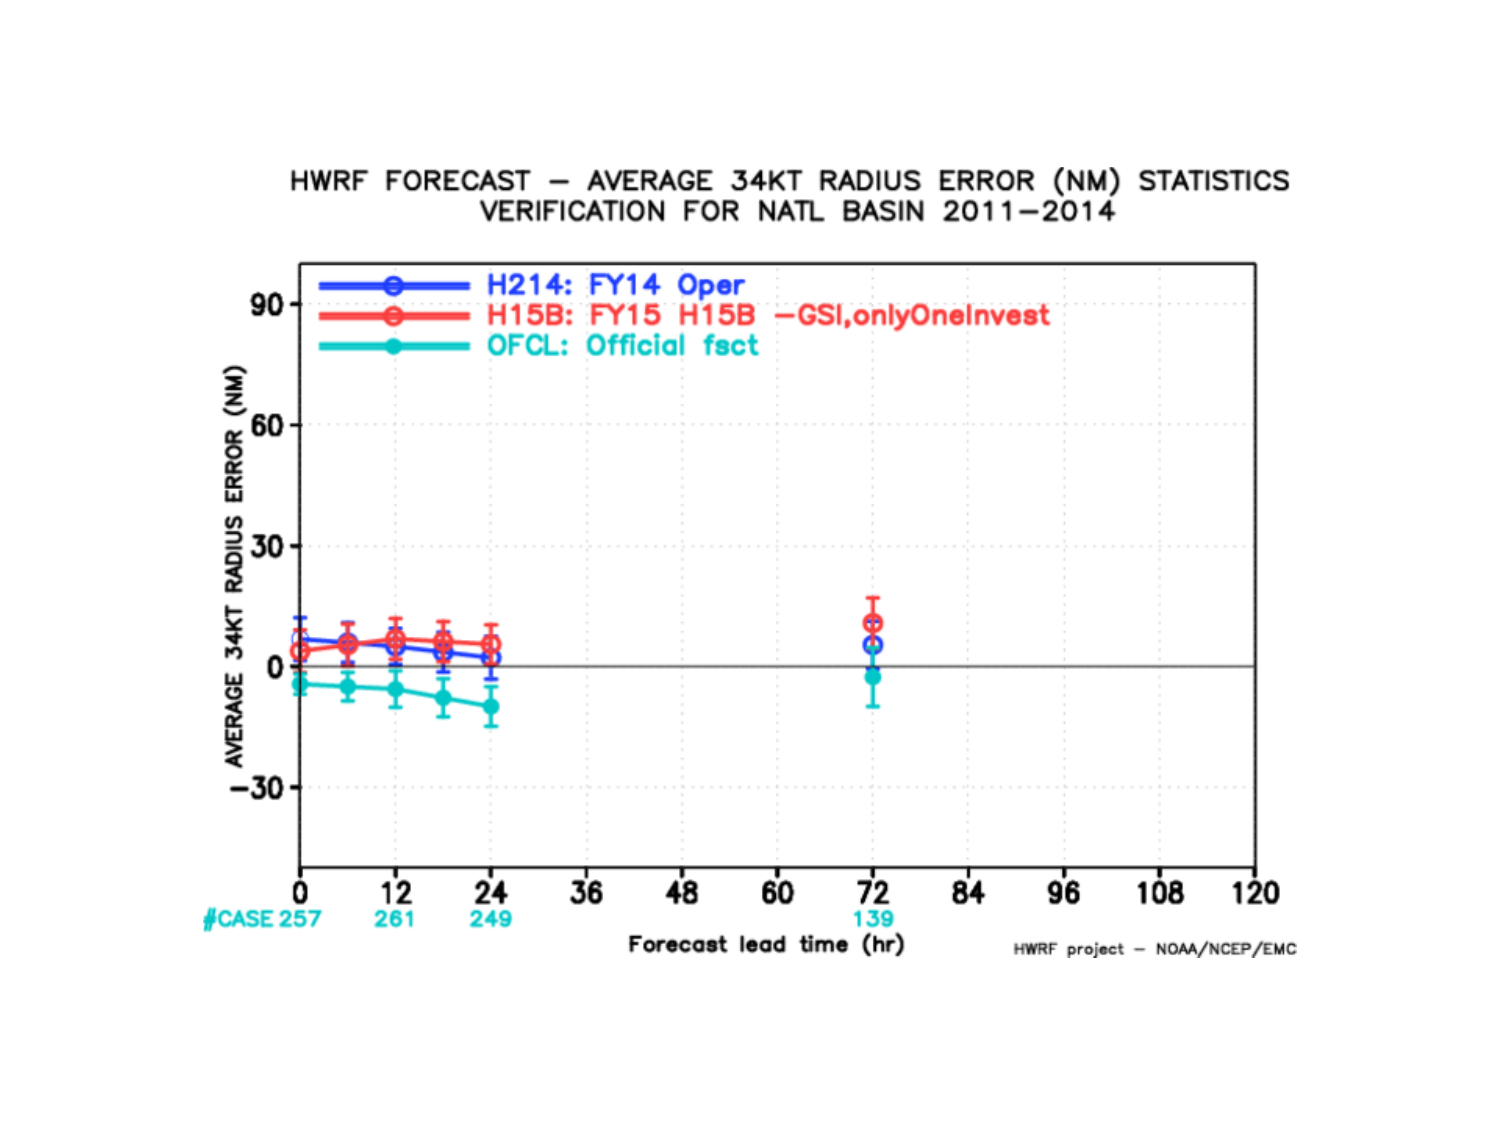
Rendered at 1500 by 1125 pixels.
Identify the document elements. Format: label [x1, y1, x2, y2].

picture [202, 166, 1298, 959]
